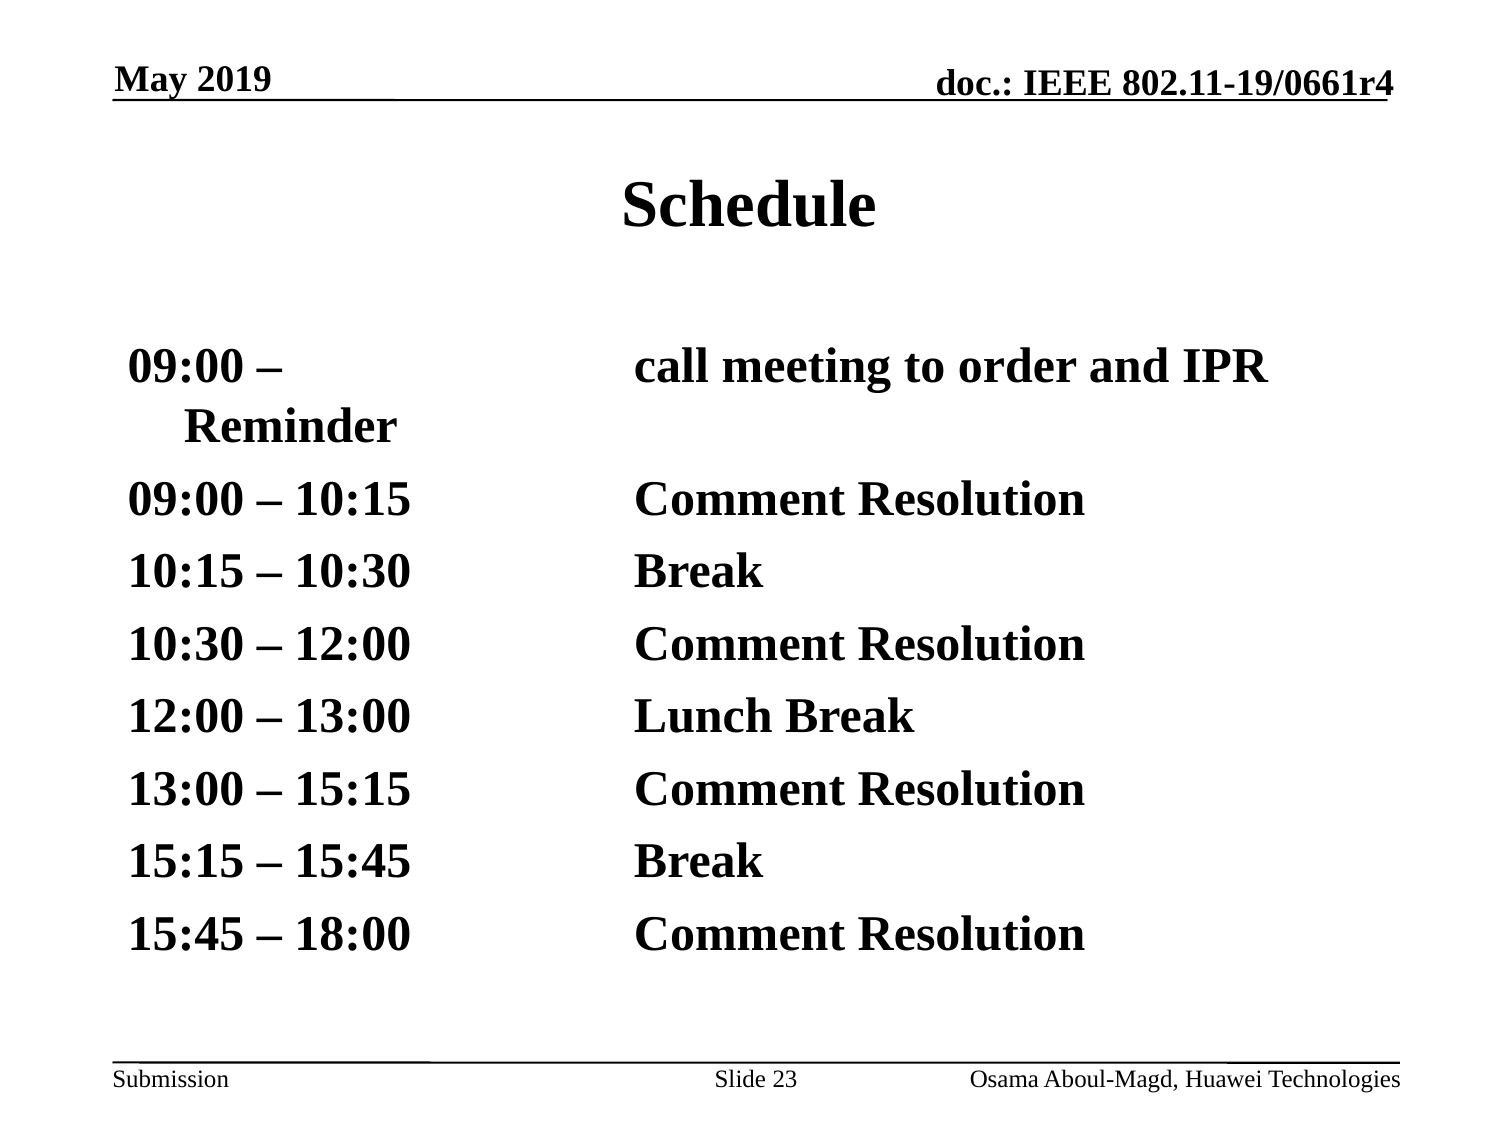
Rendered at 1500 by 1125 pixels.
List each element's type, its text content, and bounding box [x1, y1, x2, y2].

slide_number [114, 54, 423, 100]
title Schedule [112, 112, 1388, 288]
footer Osama Aboul-Magd, Huawei Technologies [878, 1061, 1402, 1093]
list 09:00 – call meeting to order and IPR Reminder 09:00 – 10:15 Comment Resolution 10:15 – 10:30 Break 10:30 – 12:00 Comment Resolution 12:00 – 13:00 Lunch Break 13:00 – 15:15 Comment Resolution 15:15 – 15:45 Break 15:45 – 18:00 Comment Resolution [112, 324, 1388, 1000]
slide_number Slide 23 [712, 1061, 800, 1123]
